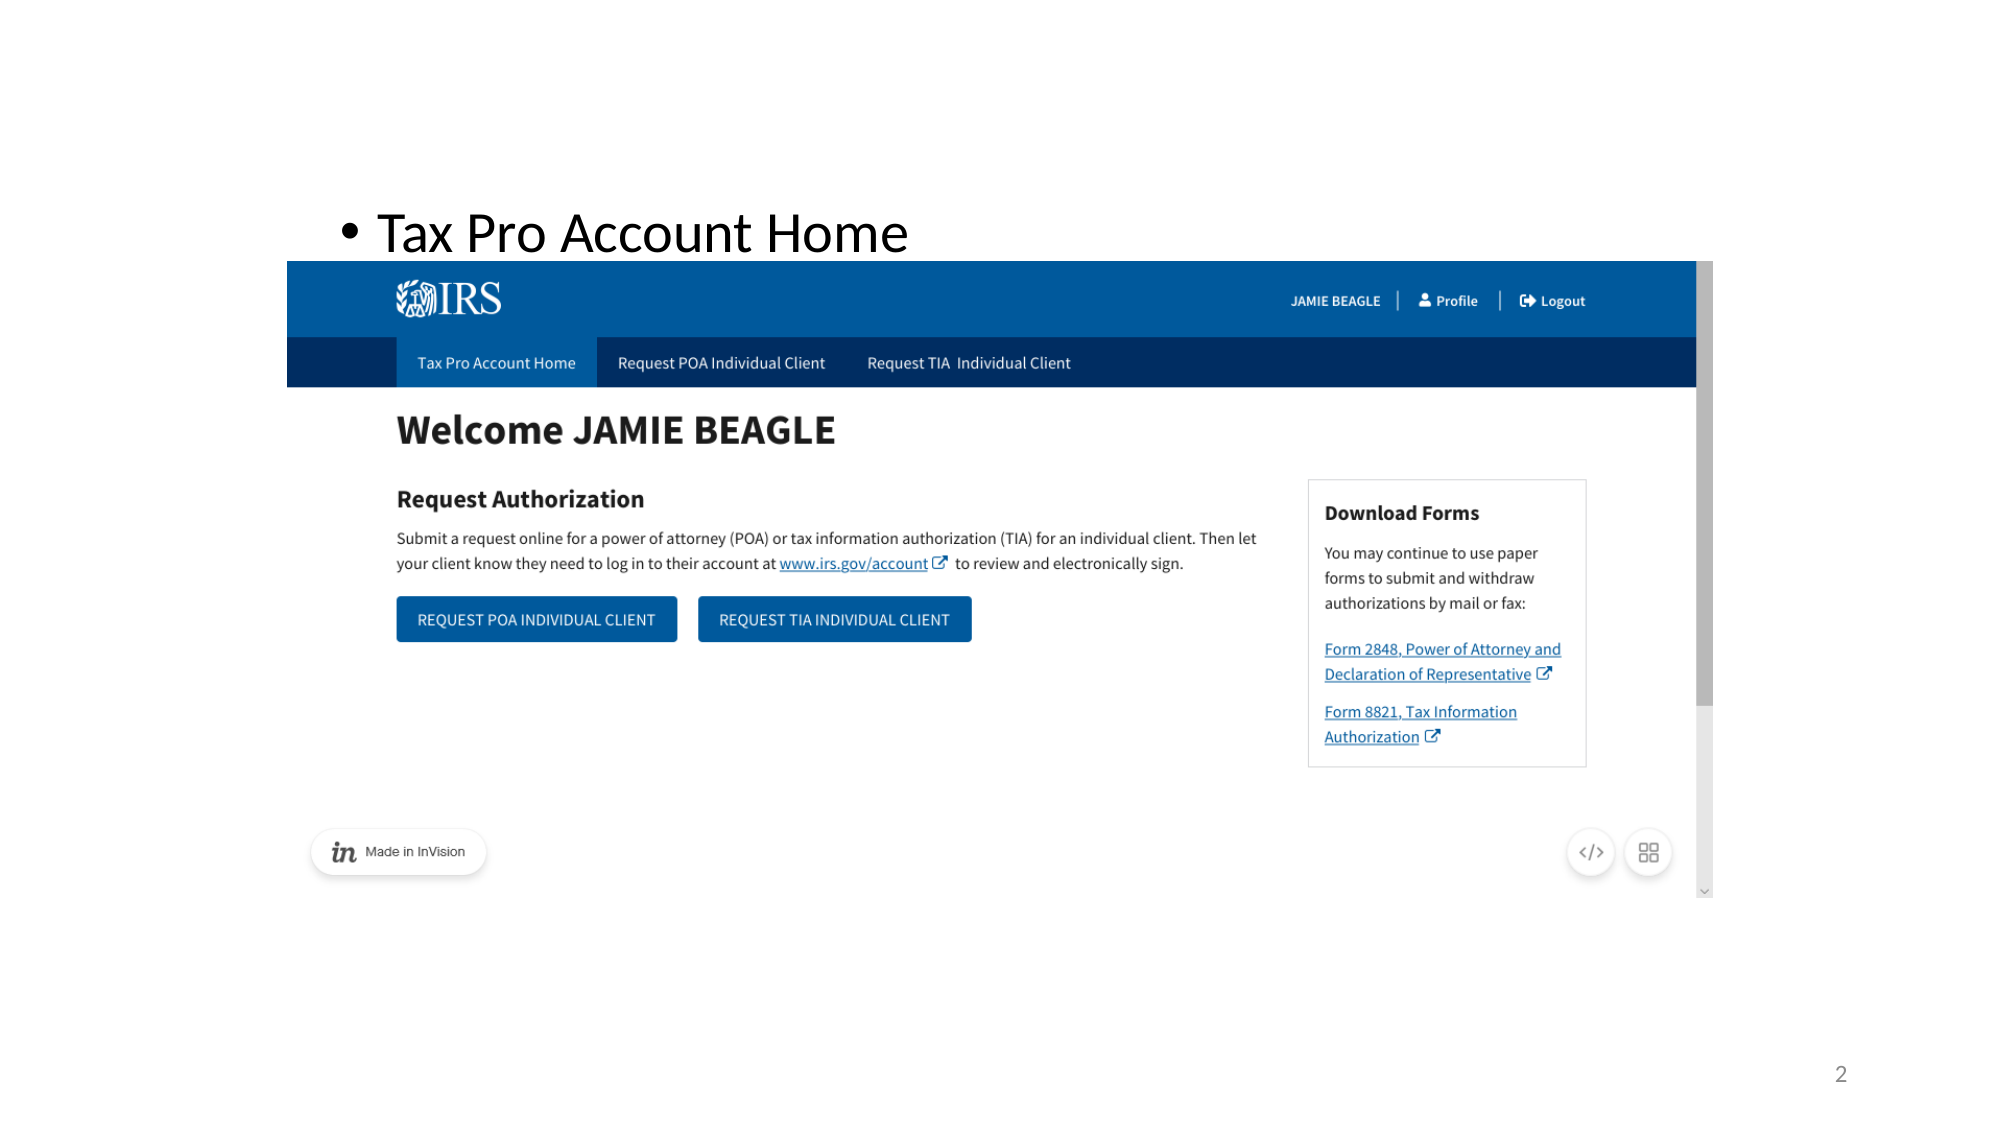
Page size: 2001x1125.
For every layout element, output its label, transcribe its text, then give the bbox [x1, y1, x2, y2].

picture [287, 261, 1713, 898]
slide_number 2 [1412, 1042, 1863, 1103]
list Tax Pro Account Home [324, 195, 1675, 261]
